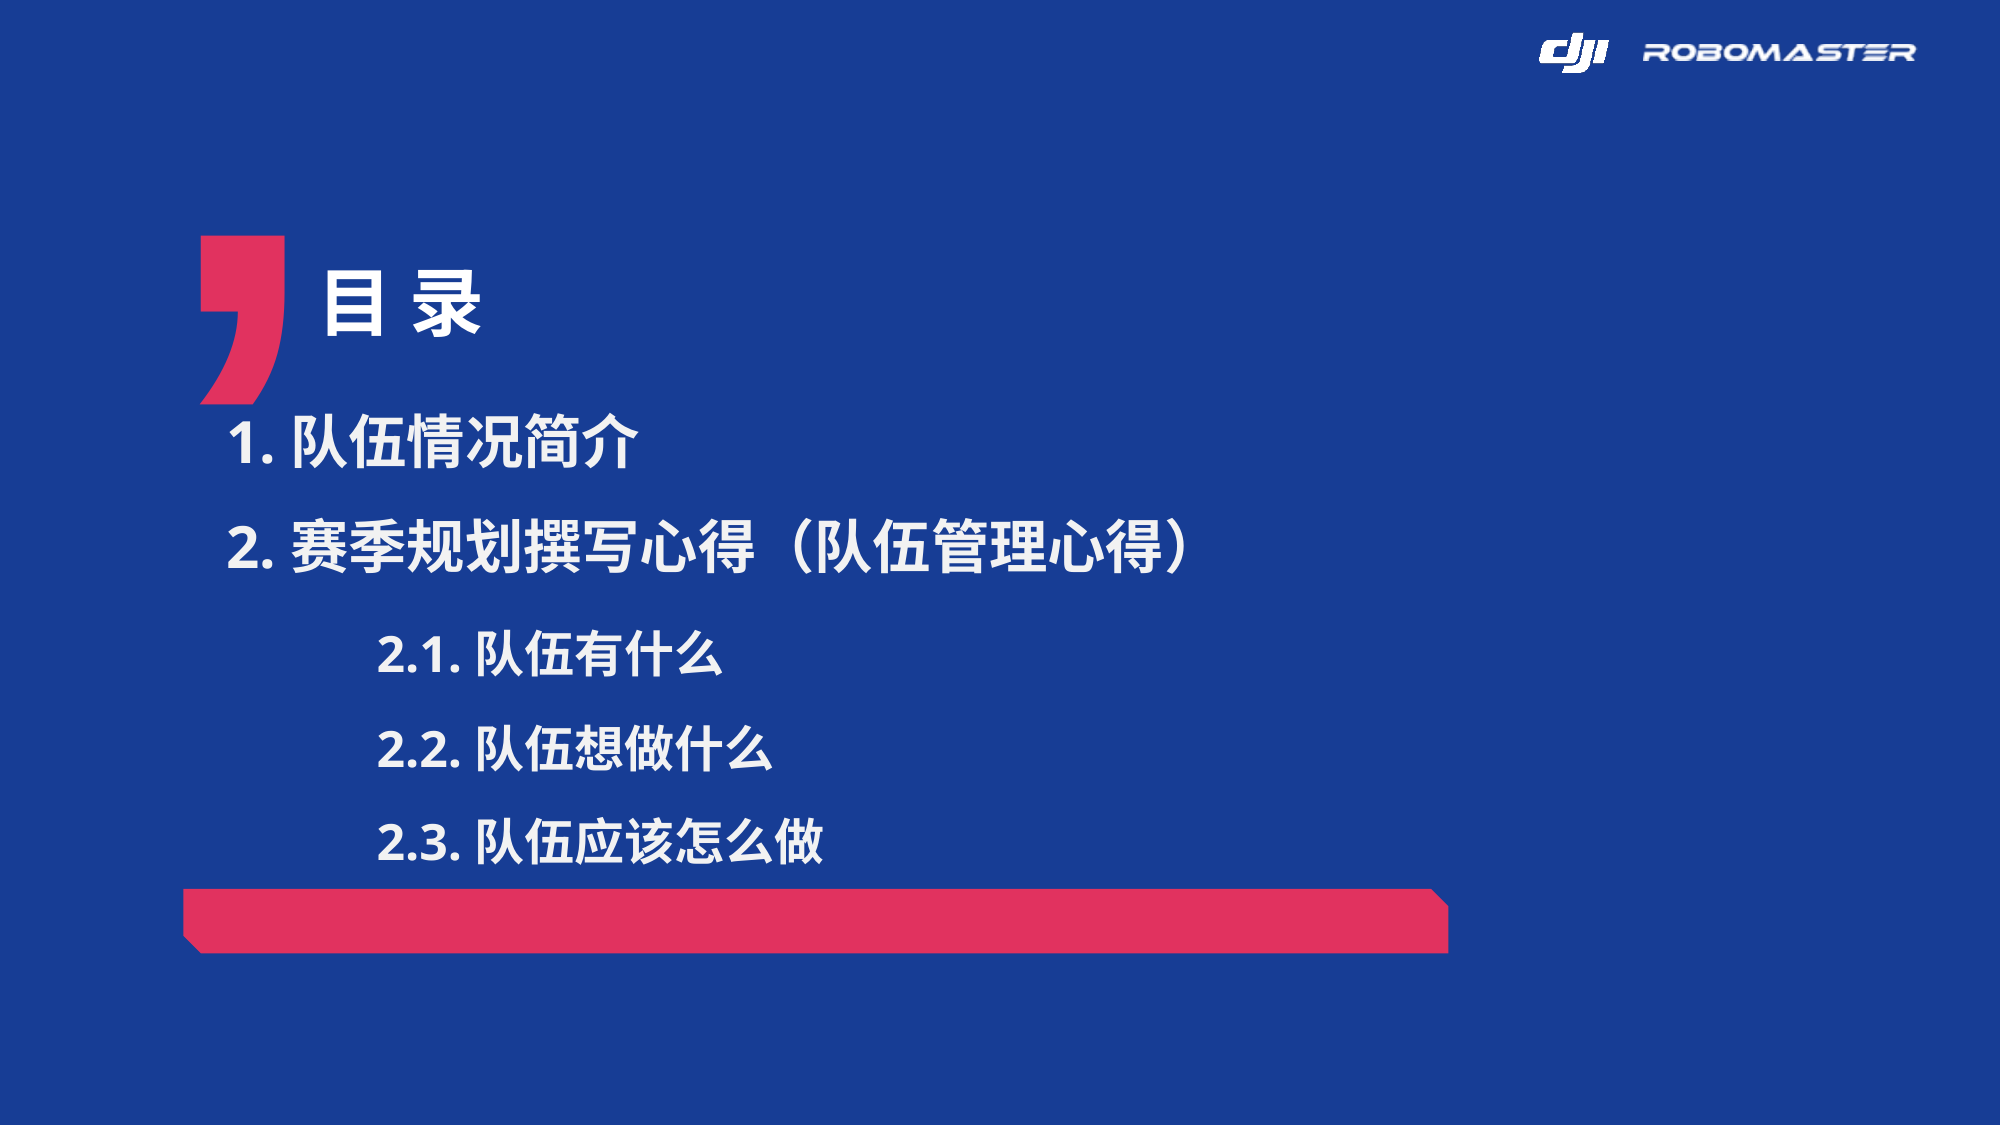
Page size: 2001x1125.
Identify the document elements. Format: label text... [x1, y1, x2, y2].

picture [1643, 44, 1918, 61]
list 目 录 [302, 202, 687, 342]
list 1.队伍情况简介 2.赛季规划撰写心得（队伍管理心得） 2.1.队伍有什么 2.2.队伍想做什么 2.3.队伍应该怎么做 [211, 383, 1699, 903]
picture [1532, 25, 1615, 80]
